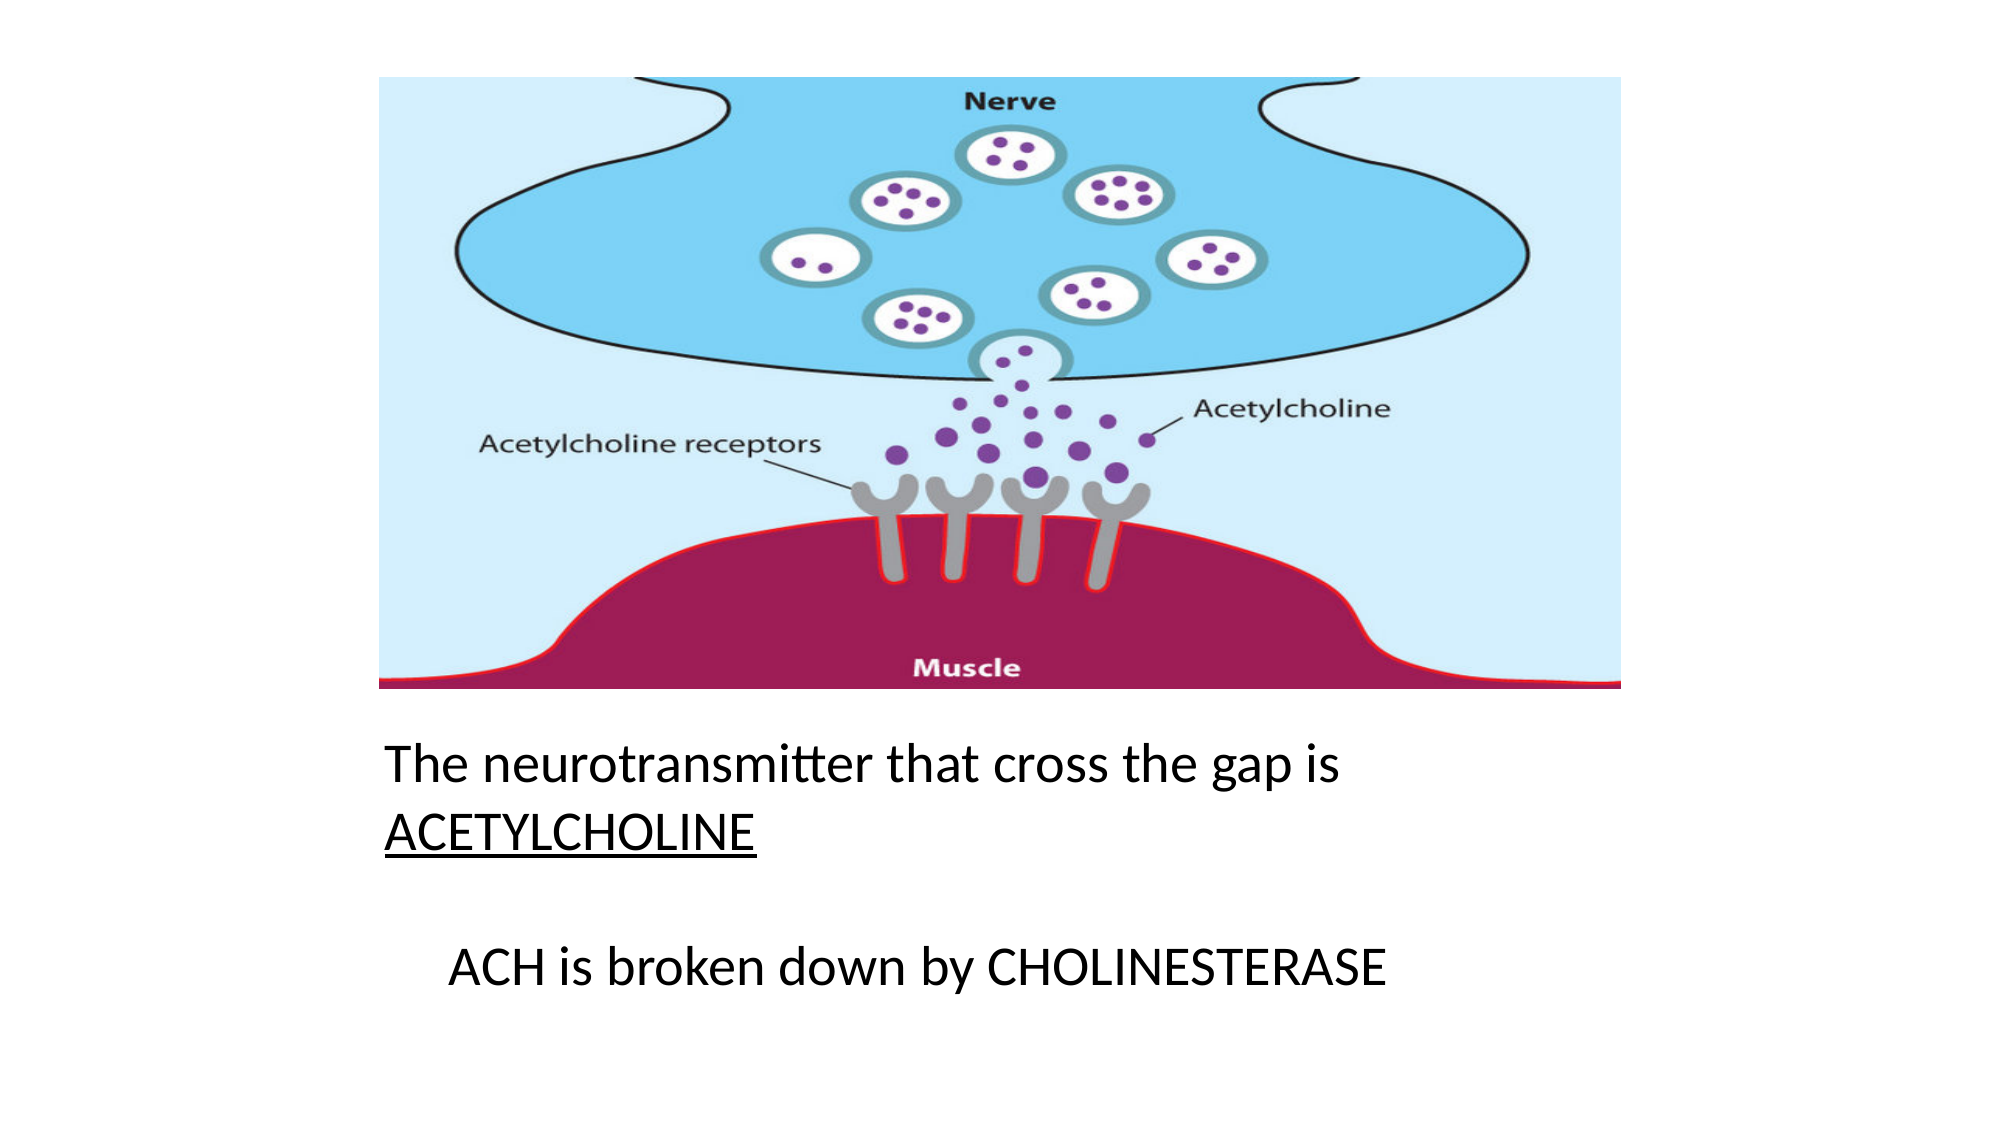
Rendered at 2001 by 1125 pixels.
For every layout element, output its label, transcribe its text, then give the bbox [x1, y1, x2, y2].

picture [379, 77, 1621, 689]
text_box The neurotransmitter that cross the gap is ACETYLCHOLINE ACH is broken down by CHOLINESTERASE [371, 712, 1674, 1041]
